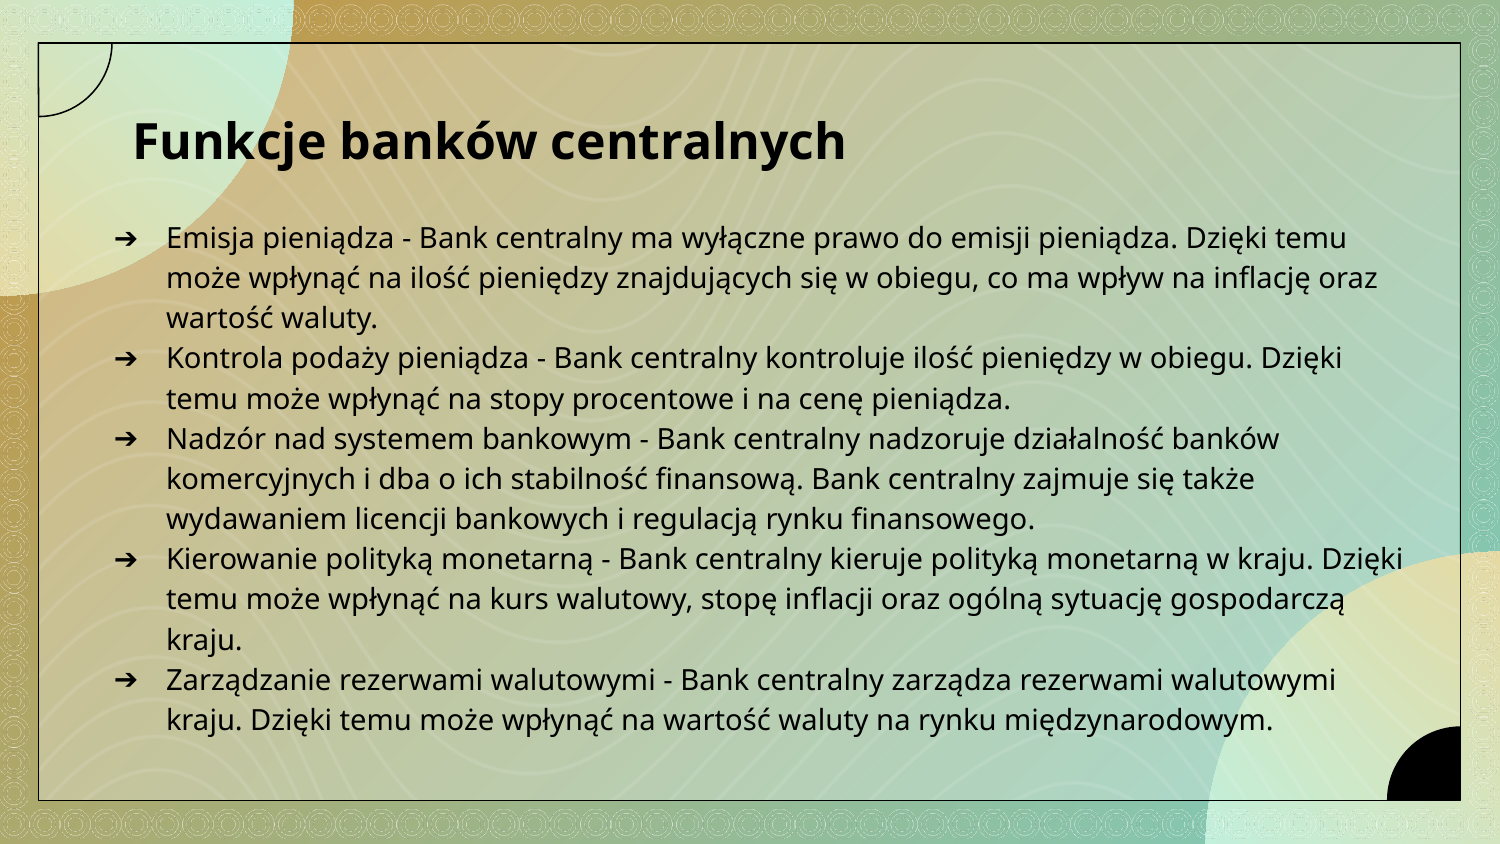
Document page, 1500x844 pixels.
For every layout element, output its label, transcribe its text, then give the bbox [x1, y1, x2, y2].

picture [40, 44, 111, 115]
picture [39, 44, 1460, 800]
text_box Emisja pieniądza - Bank centralny ma wyłączne prawo do emisji pieniądza. Dzięki temu może wpłynąć na ilość pieniędzy znajdujących się w obiegu, co ma wpływ na inflację oraz wartość waluty. Kontrola podaży pieniądza - Bank centralny kontroluje ilość pieniędzy w obiegu. Dzięki temu może wpłynąć na stopy procentowe i na cenę pieniądza. Nadzór nad systemem bankowym - Bank centralny nadzoruje działalność banków komercyjnych i dba o ich stabilność finansową. Bank centralny zajmuje się także wydawaniem licencji bankowych i regulacją rynku finansowego. Kierowanie polityką monetarną - Bank centralny kieruje polityką monetarną w kraju. Dzięki temu może wpłynąć na kurs walutowy, stopę inflacji oraz ogólną sytuację gospodarczą kraju. Zarządzanie rezerwami walutowymi - Bank centralny zarządza rezerwami walutowymi kraju. Dzięki temu może wpłynąć na wartość waluty na rynku międzynarodowym. [76, 199, 1424, 842]
title Funkcje banków centralnych [116, 88, 1383, 181]
picture [0, 4, 1499, 839]
